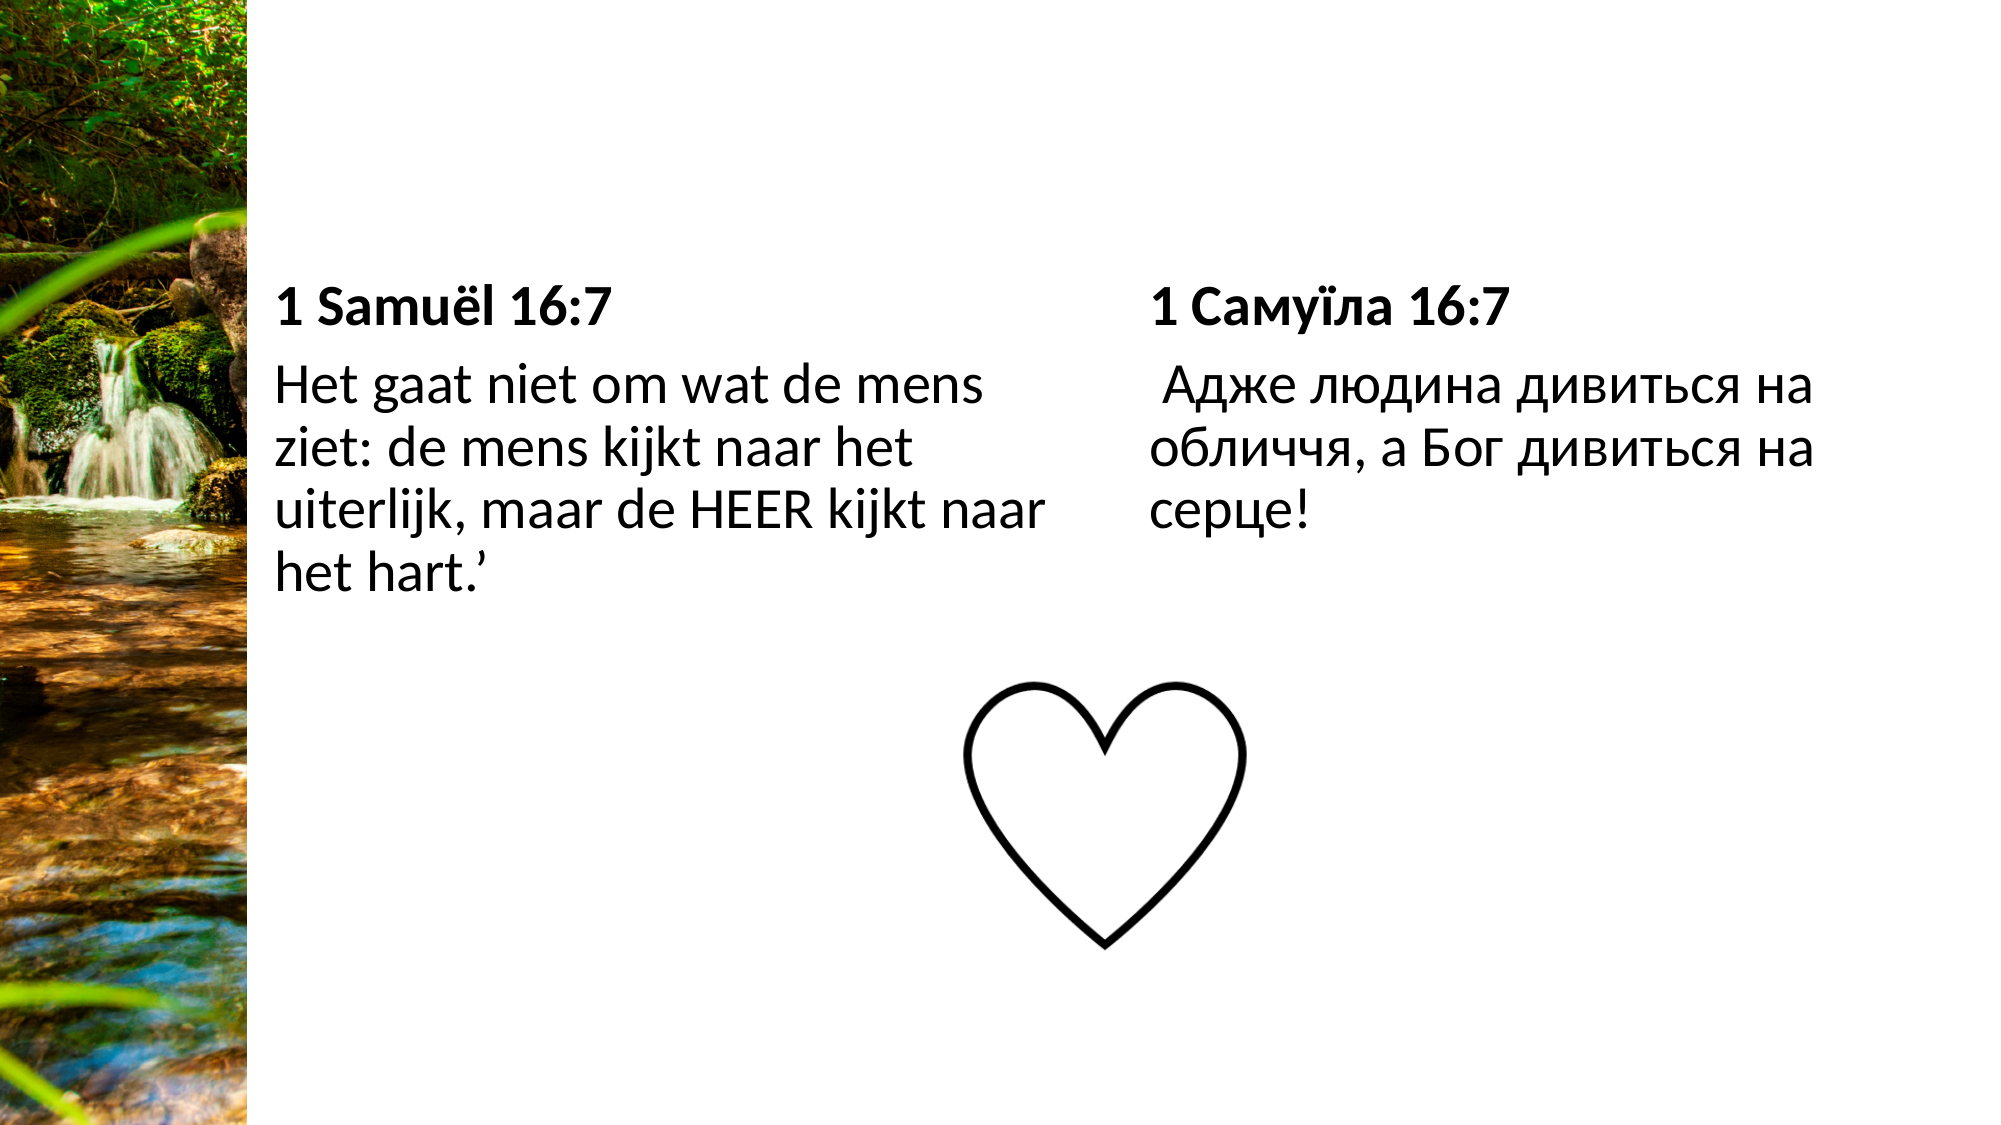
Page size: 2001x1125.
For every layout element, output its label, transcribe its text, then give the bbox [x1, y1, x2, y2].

list 1 Самуїла 16:7 [1134, 210, 1985, 345]
list 1 Samuël 16:7 [259, 210, 1106, 345]
picture [905, 616, 1305, 1016]
picture [0, 0, 247, 1125]
list Адже людина дивиться на обличчя, а Бог дивиться на серце! [1134, 345, 1985, 977]
list Het gaat niet om wat de mens ziet: de mens kijkt naar het uiterlijk, maar de HEER kijkt naar het hart.’ [259, 345, 1106, 977]
